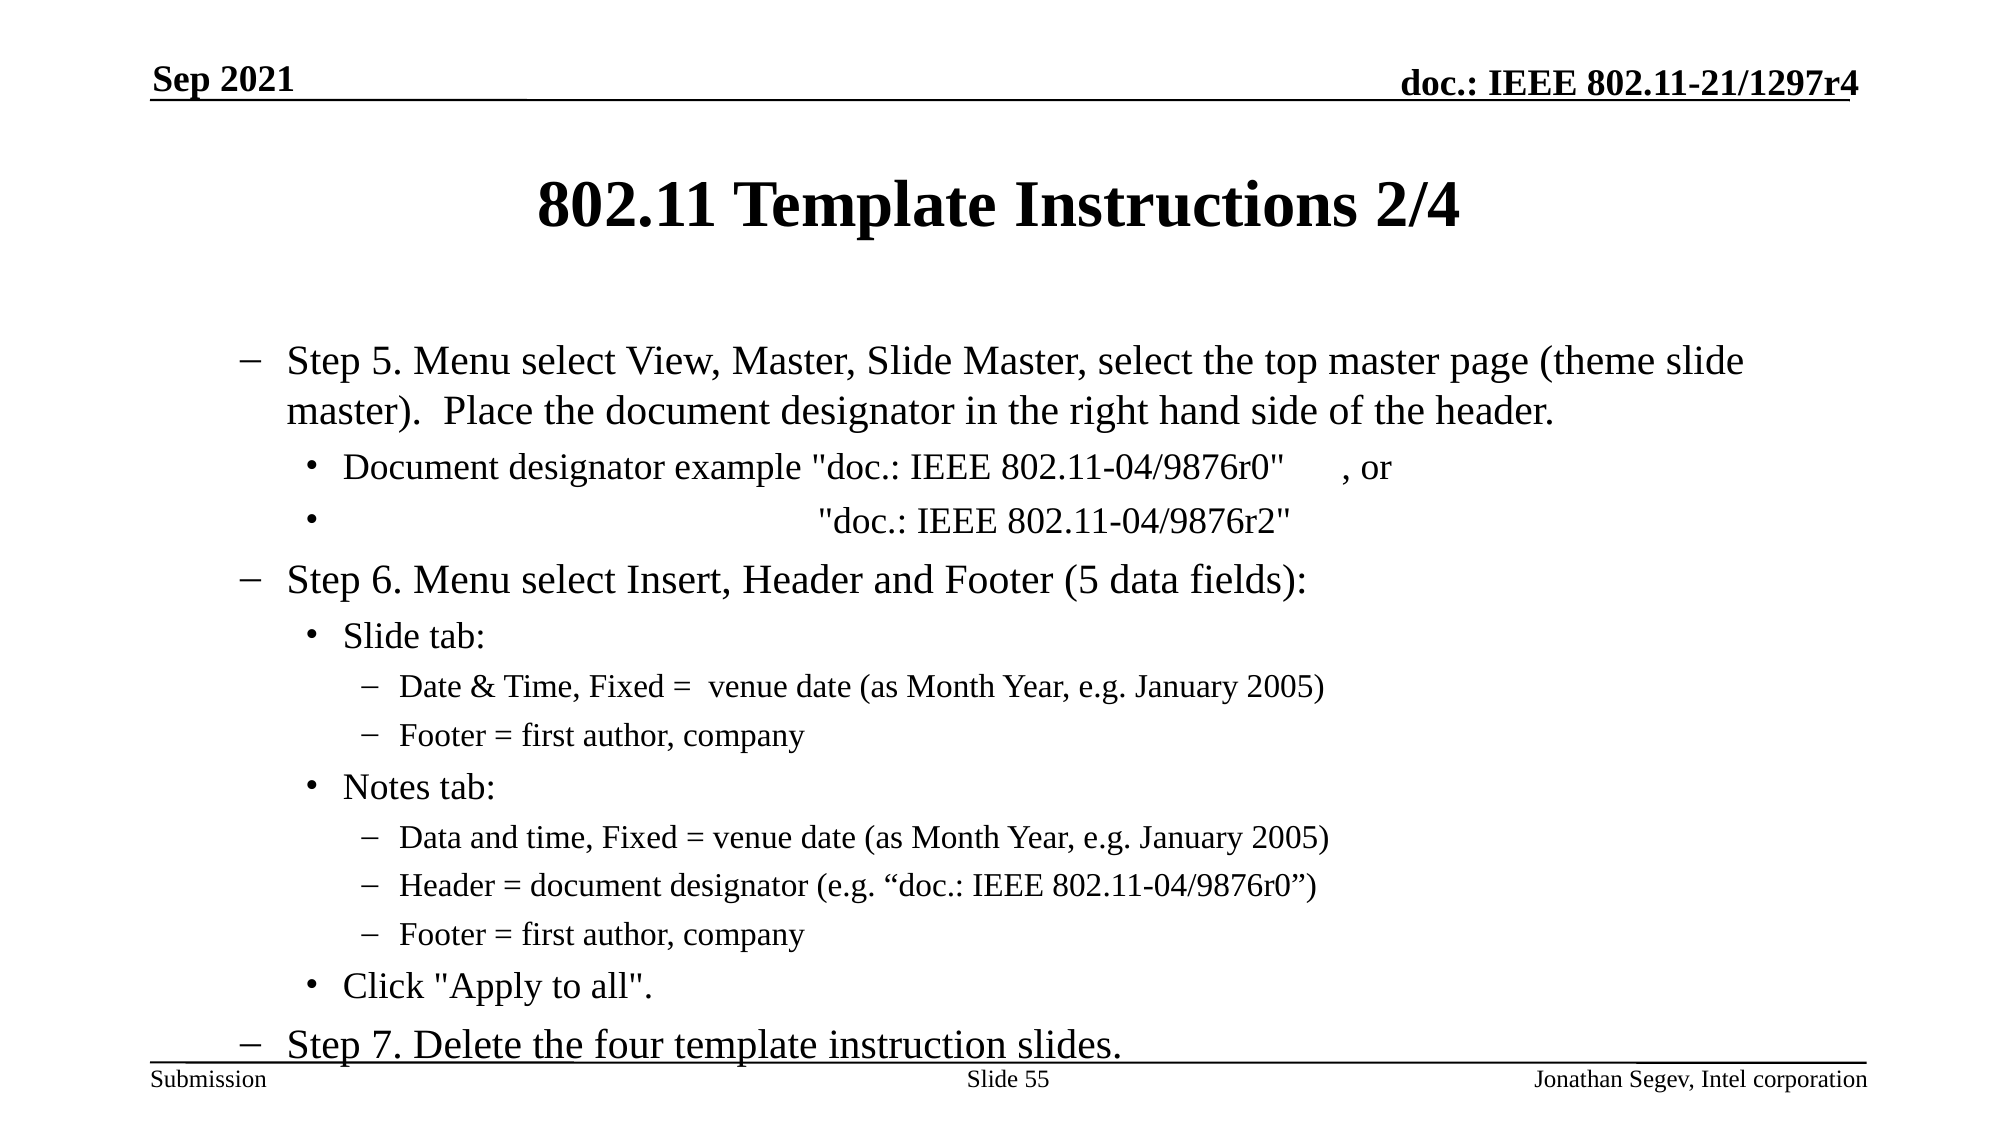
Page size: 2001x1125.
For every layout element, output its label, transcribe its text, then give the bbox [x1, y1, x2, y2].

footer Jonathan Segev, Intel corporation [1171, 1061, 1869, 1093]
title 802.11 Template Instructions 2/4 [149, 112, 1850, 288]
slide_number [152, 54, 563, 100]
list Step 5. Menu select View, Master, Slide Master, select the top master page (theme slide master). Place the document designator in the right hand side of the header. Document designator example "doc.: IEEE 802.11-04/9876r0" , or "doc.: IEEE 802.11-04/9876r2" Step 6. Menu select Insert, Header and Footer (5 data fields): Slide tab: Date & Time, Fixed = venue date (as Month Year, e.g. January 2005) Footer = first author, company Notes tab: Data and time, Fixed = venue date (as Month Year, e.g. January 2005) Header = document designator (e.g. “doc.: IEEE 802.11-04/9876r0”) Footer = first author, company Click "Apply to all". Step 7. Delete the four template instruction slides. [149, 324, 1850, 1000]
slide_number Slide 55 [950, 1061, 1067, 1123]
